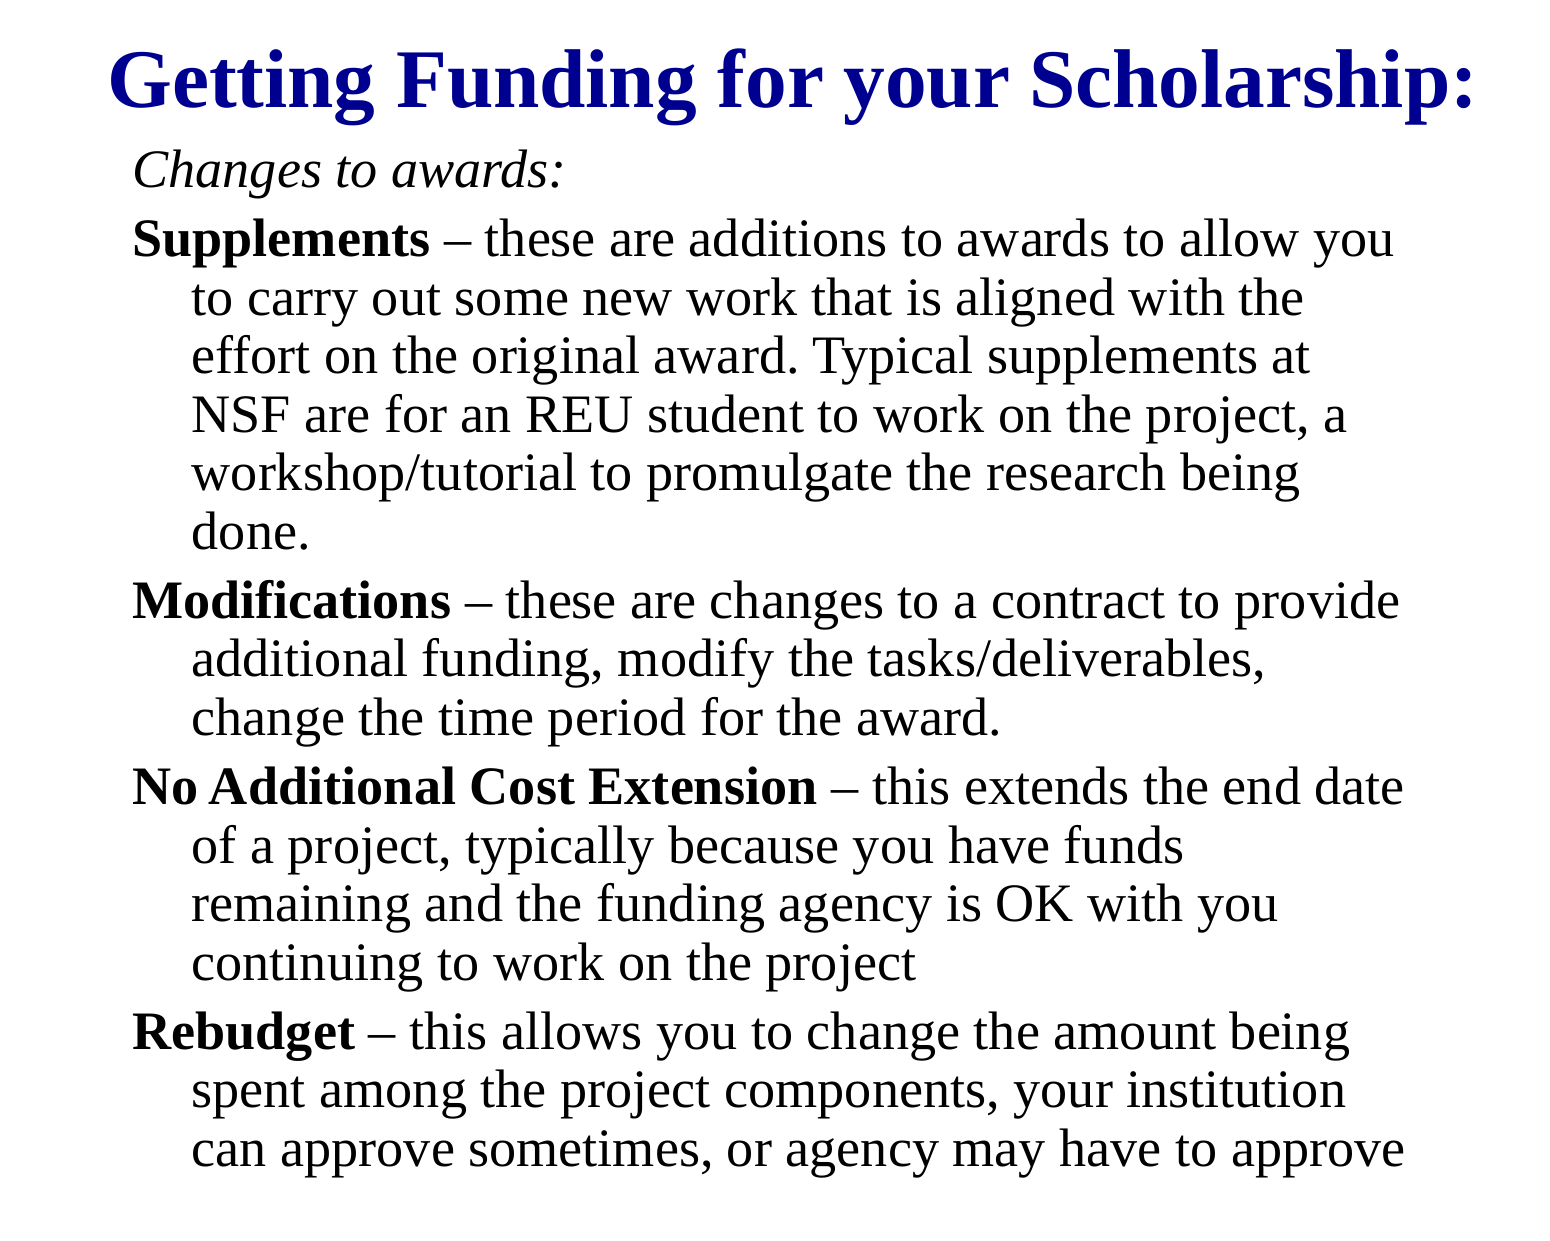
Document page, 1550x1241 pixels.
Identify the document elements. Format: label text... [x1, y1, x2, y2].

title Getting Funding for your Scholarship: [24, 0, 1550, 177]
list Changes to awards: Supplements – these are additions to awards to allow you to carry out some new work that is aligned with the effort on the original award. Typical supplements at NSF are for an REU student to work on the project, a workshop/tutorial to promulgate the research being done. Modifications – these are changes to a contract to provide additional funding, modify the tasks/deliverables, change the time period for the award. No Additional Cost Extension – this extends the end date of a project, typically because you have funds remaining and the funding agency is OK with you continuing to work on the project Rebudget – this allows you to change the amount being spent among the project components, your institution can approve sometimes, or agency may have to approve [116, 132, 1434, 1171]
